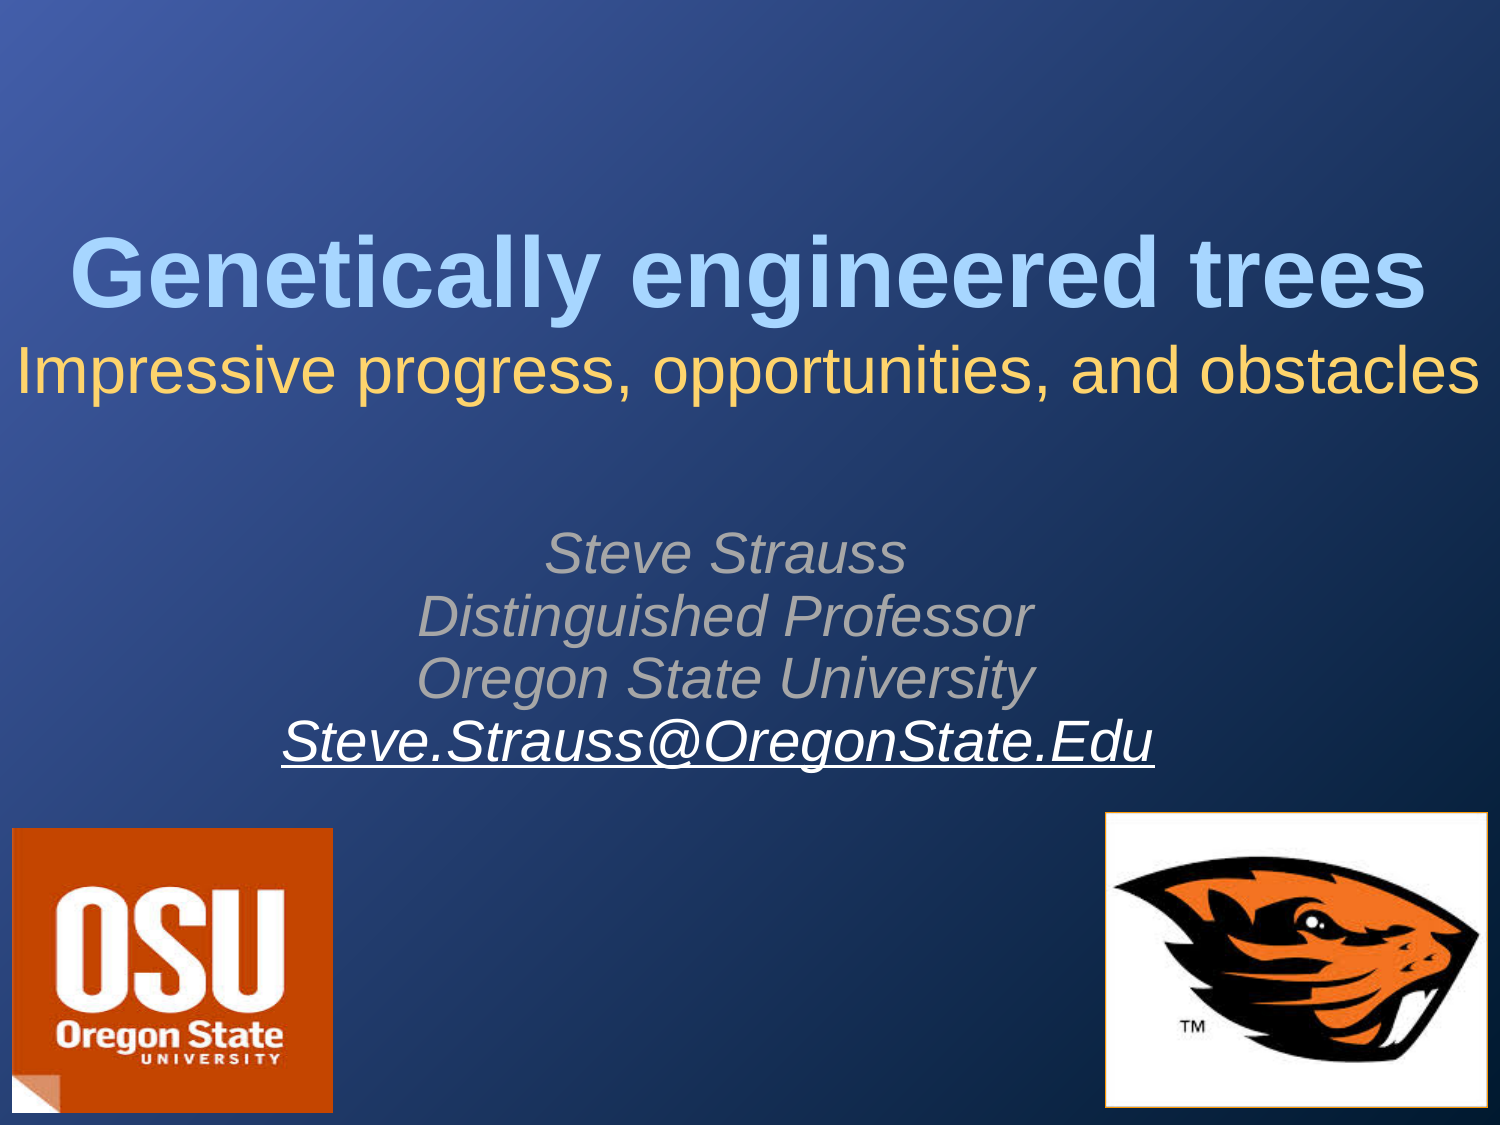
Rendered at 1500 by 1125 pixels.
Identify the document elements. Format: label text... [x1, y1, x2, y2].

text_box Genetically engineered trees Impressive progress, opportunities, and obstacles [0, 200, 1500, 442]
subtitle Steve Strauss Distinguished Professor Oregon State University Steve.Strauss@OregonState.Edu [125, 515, 1326, 829]
picture [1104, 812, 1488, 1109]
picture [11, 827, 334, 1113]
